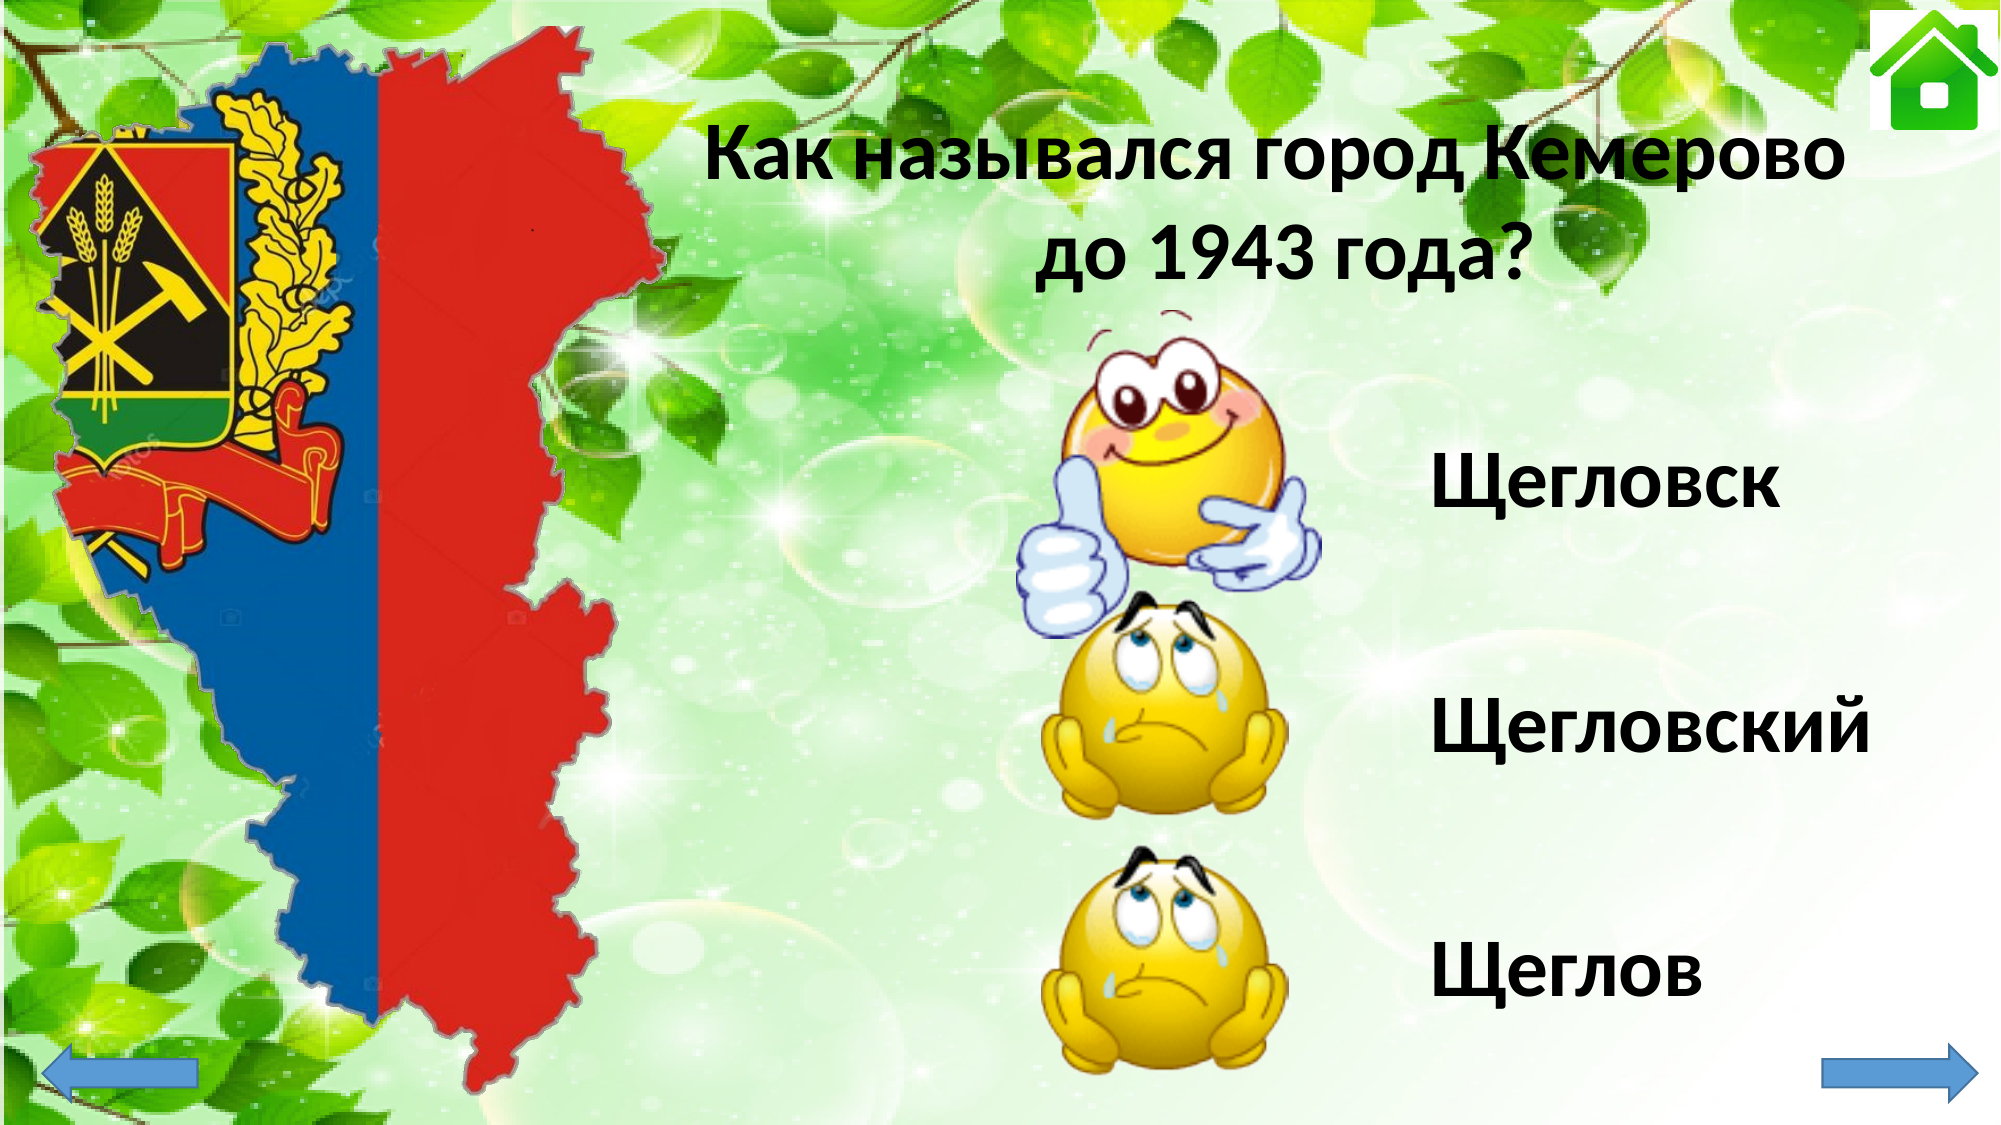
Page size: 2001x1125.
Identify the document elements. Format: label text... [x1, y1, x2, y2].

text_box Щеглов [1415, 906, 1763, 1021]
text_box [1821, 1042, 1979, 1104]
picture [0, 0, 2001, 1125]
text_box Как назывался город Кемерово до 1943 года? [698, 88, 2000, 304]
text_box Щегловский [1415, 661, 1908, 777]
text_box Щегловск [1415, 416, 1823, 532]
